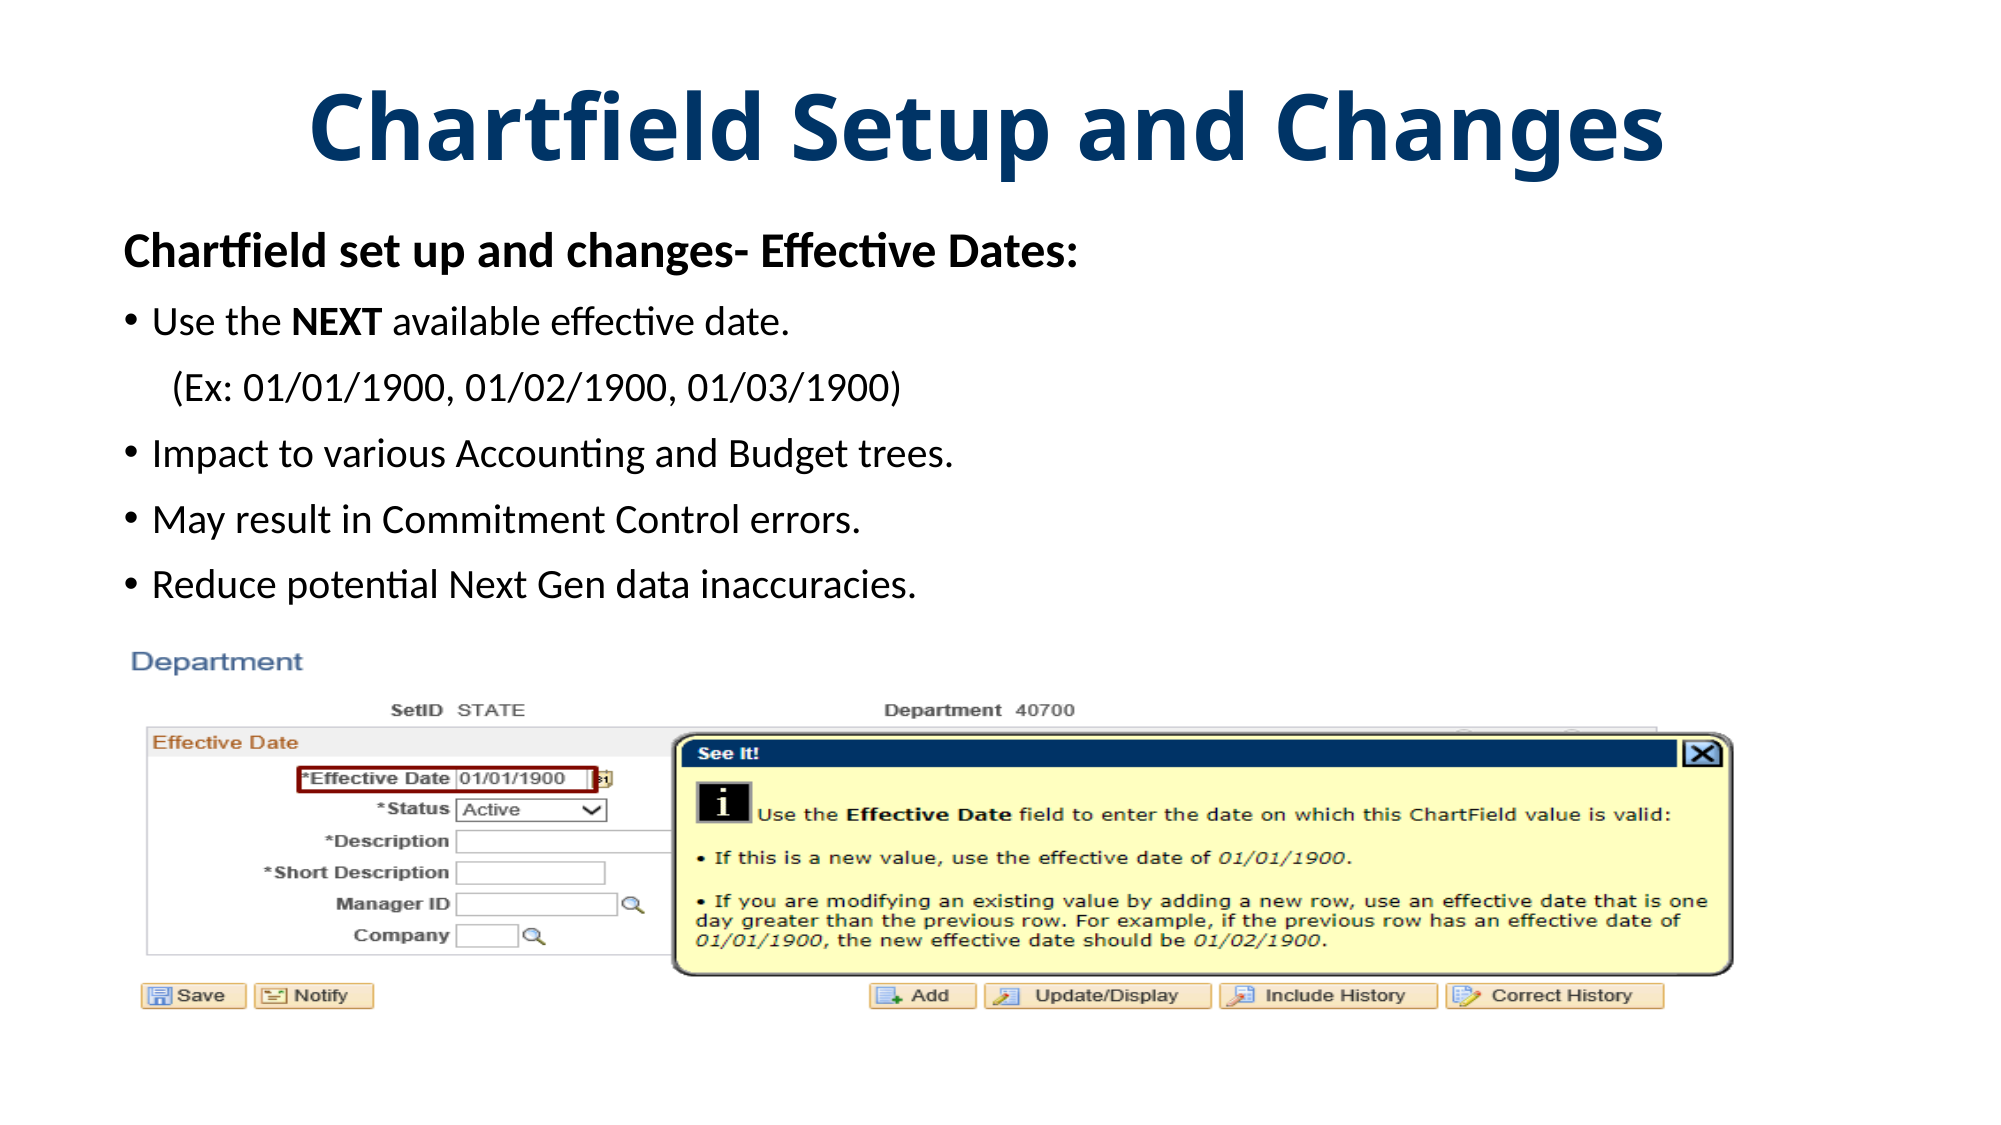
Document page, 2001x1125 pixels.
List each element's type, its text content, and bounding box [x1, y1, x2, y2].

title Chartfield Setup and Changes [249, 50, 1725, 188]
subtitle Chartfield set up and changes- Effective Dates: Use the NEXT available effective date. (Ex: 01/01/1900, 01/02/1900, 01/03/1900) Impact to various Accounting and Budget trees. May result in Commitment Control errors. Reduce potential Next Gen data inaccuracies. . [108, 216, 1880, 1045]
picture [120, 639, 1863, 1059]
